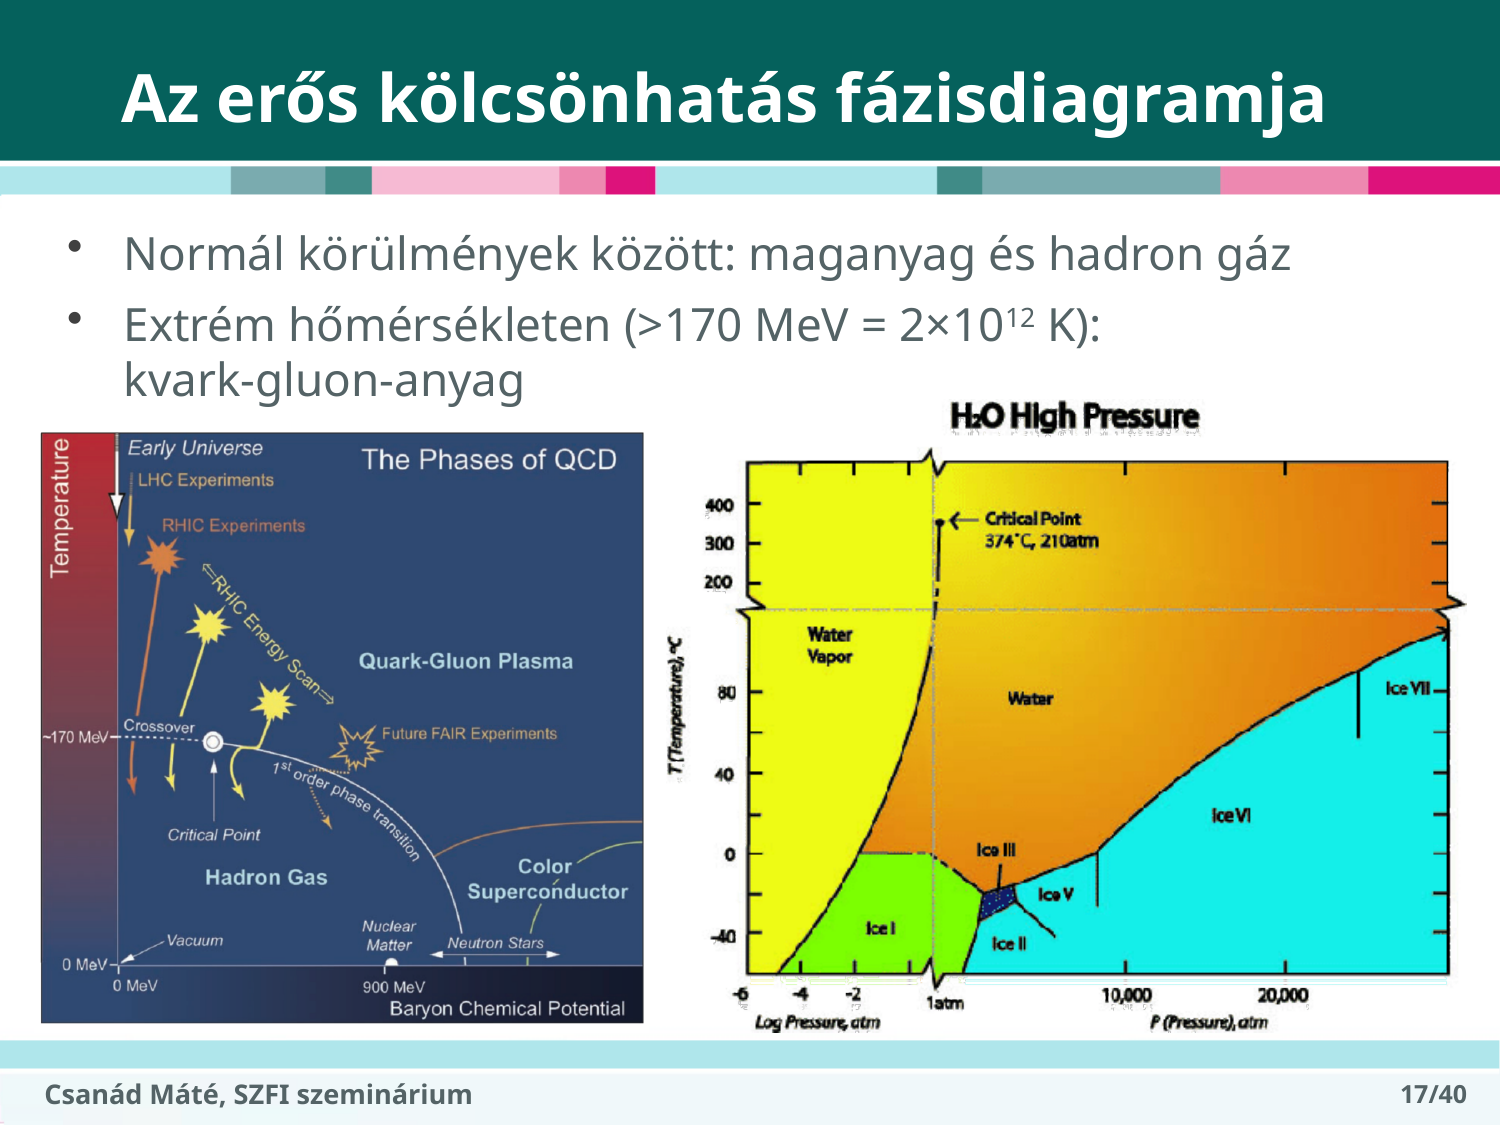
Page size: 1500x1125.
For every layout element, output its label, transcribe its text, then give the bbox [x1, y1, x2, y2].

footer Csanád Máté, SZFI szeminárium [29, 1070, 798, 1110]
list Normál körülmények között: maganyag és hadron gáz Extrém hőmérsékleten (>170 MeV = 2×1012 K): kvark-gluon-anyag [52, 216, 1401, 926]
slide_number 17/40 [1352, 1070, 1483, 1107]
picture [0, 0, 1500, 1125]
title Az erős kölcsönhatás fázisdiagramja [105, 26, 1347, 166]
